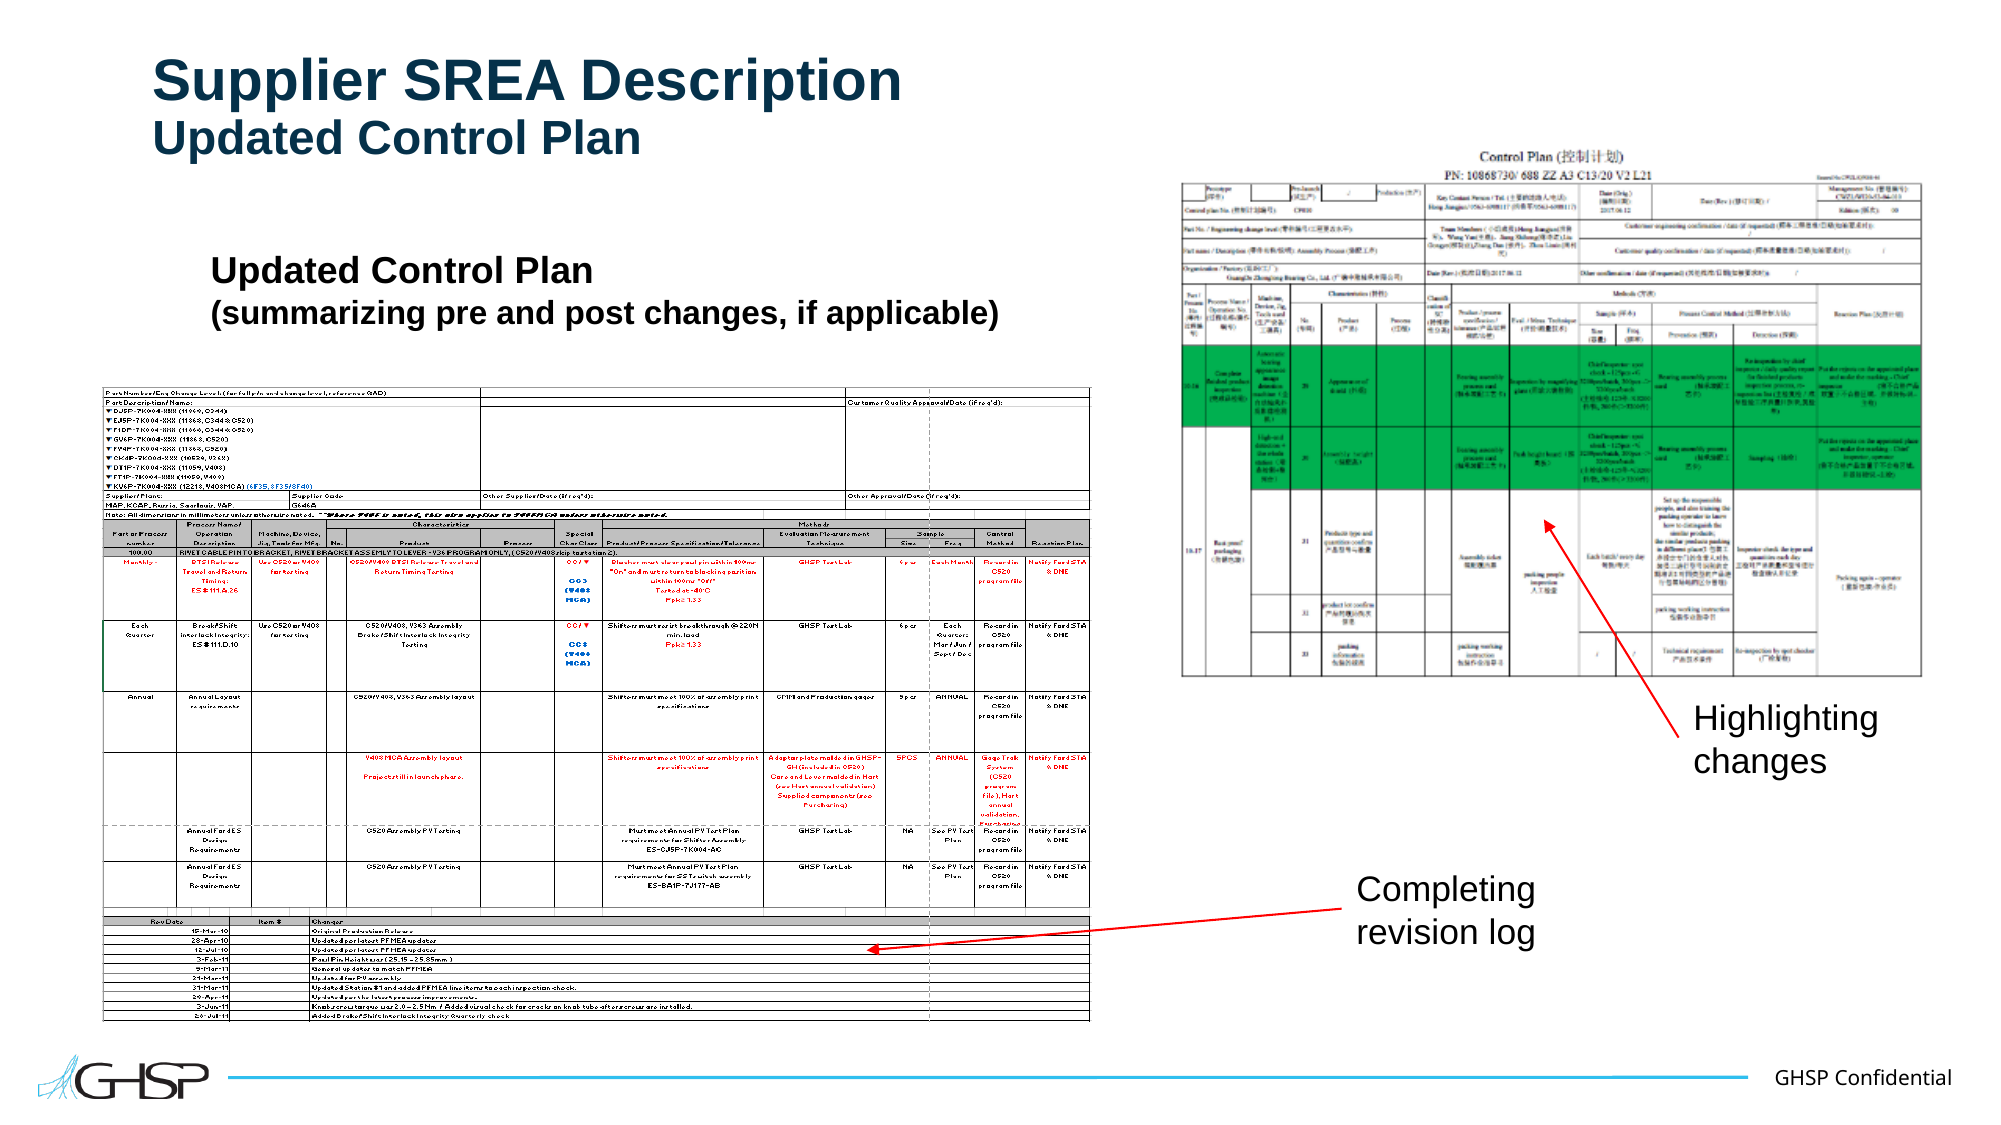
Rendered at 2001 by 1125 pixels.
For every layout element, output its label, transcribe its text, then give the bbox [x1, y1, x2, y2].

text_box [1543, 519, 1679, 739]
text_box Highlighting changes [1678, 687, 1979, 788]
picture [102, 387, 1092, 1022]
title Supplier SREA Description Updated Control Plan [137, 41, 1863, 174]
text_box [866, 909, 1342, 951]
picture [1163, 133, 1952, 696]
text_box Updated Control Plan (summarizing pre and post changes, if applicable) [195, 238, 1163, 339]
text_box Completing revision log [1341, 858, 1589, 959]
